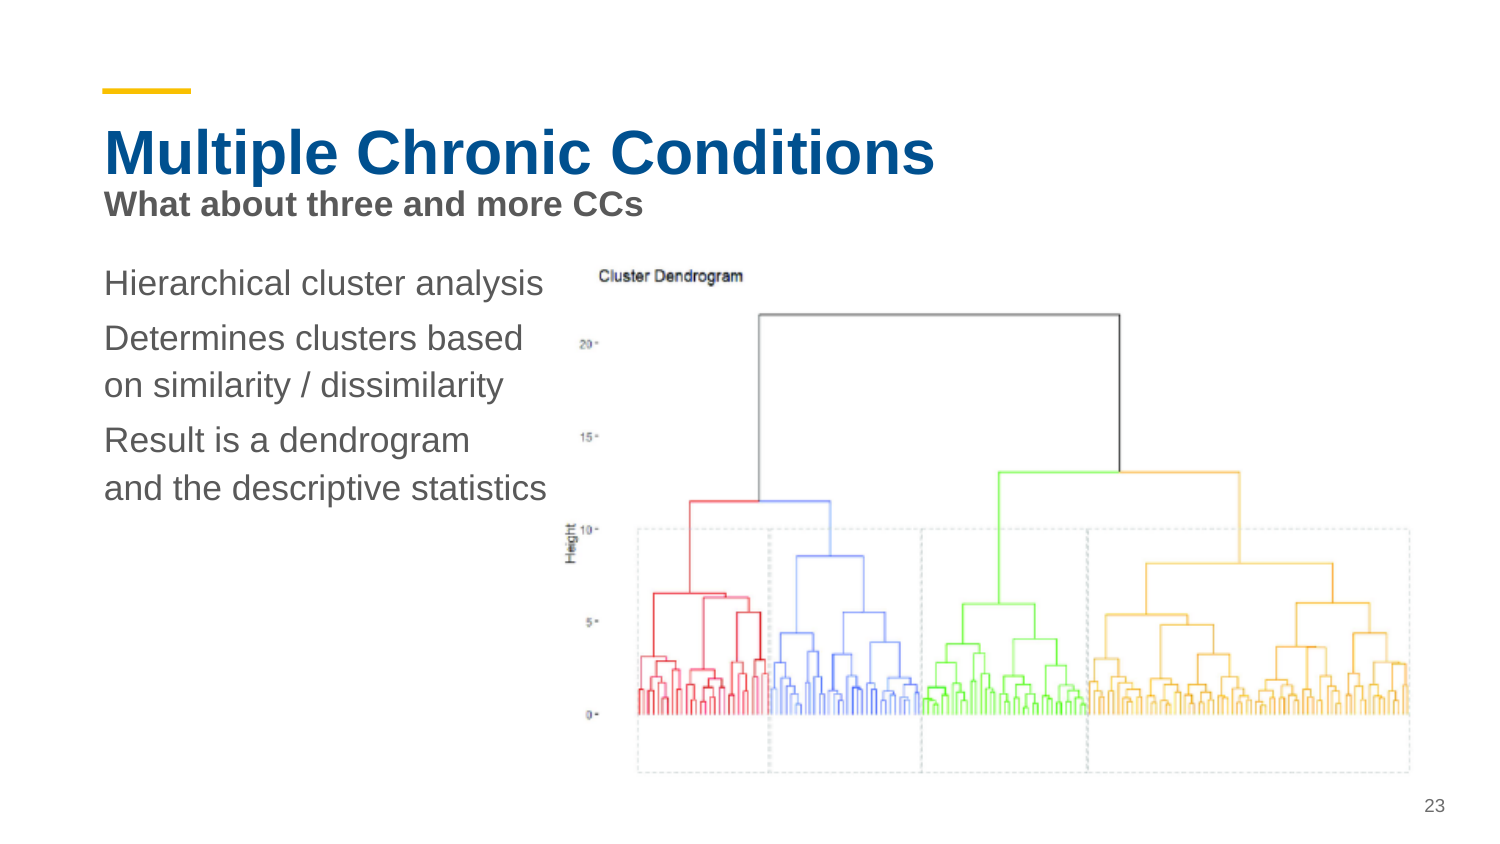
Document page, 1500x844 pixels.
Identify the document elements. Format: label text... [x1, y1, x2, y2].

picture [556, 257, 1420, 783]
slide_number 23 [1122, 782, 1461, 828]
list Hierarchical cluster analysis Determines clusters based on similarity / dissimilarity Result is a dendrogram and the descriptive statistics for each cluster [89, 247, 1397, 744]
title Multiple Chronic Conditions [89, 113, 1397, 177]
list What about three and more CCs [89, 179, 1397, 223]
